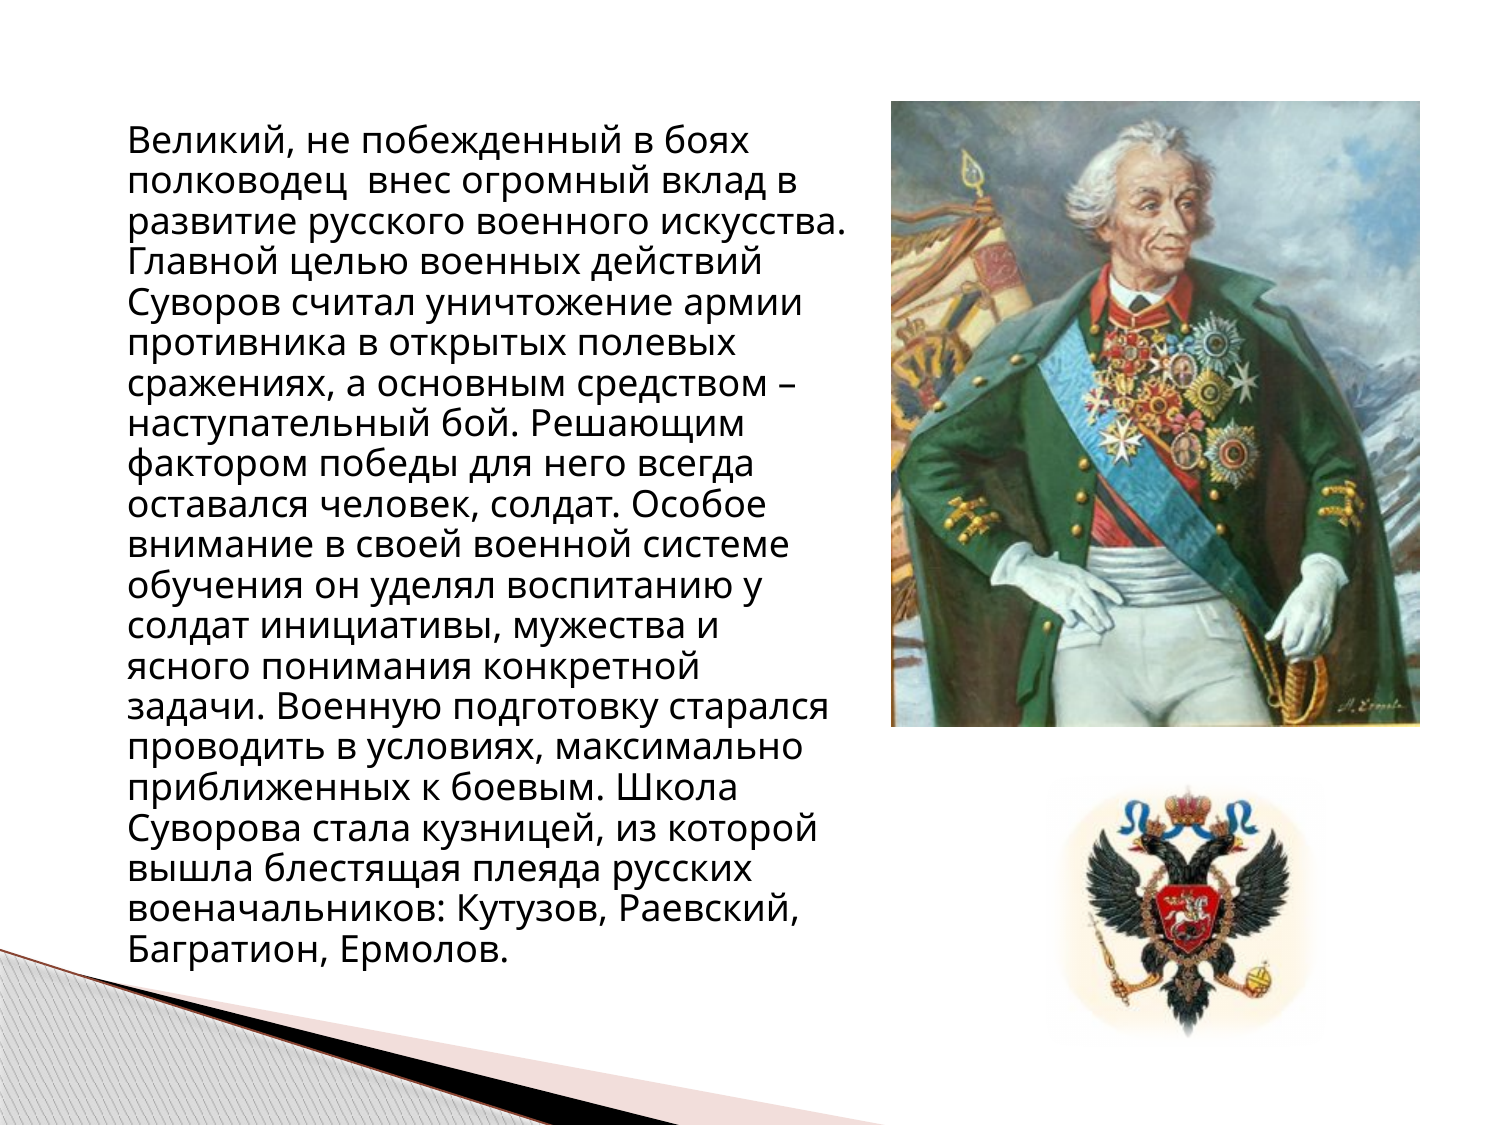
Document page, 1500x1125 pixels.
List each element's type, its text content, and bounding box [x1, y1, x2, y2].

picture [891, 101, 1421, 727]
text_box Великий, не побежденный в боях полководец внес огромный вклад в развитие русского военного искусства. Главной целью военных действий Суворов считал уничтожение армии противника в открытых полевых сражениях, а основным средством – наступательный бой. Решающим фактором победы для него всегда оставался человек, солдат. Особое внимание в своей военной системе обучения он уделял воспитанию у солдат инициативы, мужества и ясного понимания конкретной задачи. Военную подготовку старался проводить в условиях, максимально приближенных к боевым. Школа Суворова стала кузницей, из которой вышла блестящая плеяда русских военачальников: Кутузов, Раевский, Багратион, Ермолов. [112, 113, 863, 1019]
picture [1045, 774, 1327, 1048]
